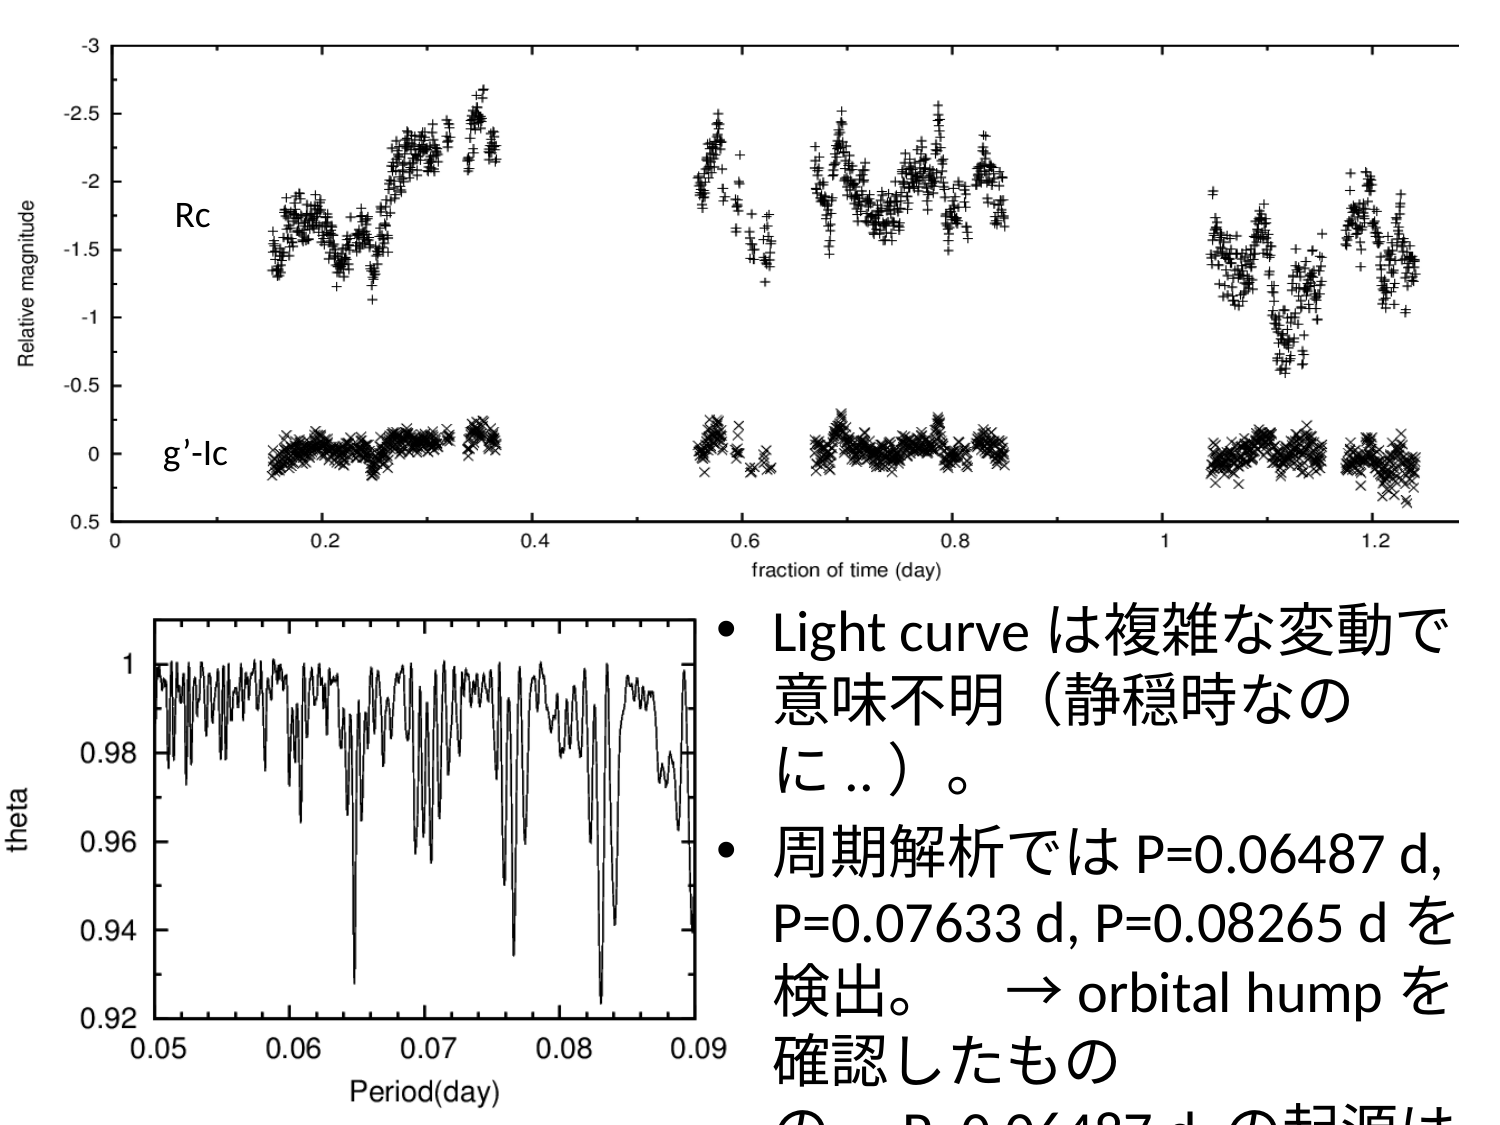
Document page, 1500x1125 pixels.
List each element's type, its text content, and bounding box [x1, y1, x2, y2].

text_box Light curveは複雑な変動で意味不明（静穏時なのに..）。 周期解析ではP=0.06487 d, P=0.07633 d, P=0.08265 dを検出。 →orbital humpを確認したものの、P=0.06487 d の起源は不明。 [750, 586, 1500, 1125]
picture [0, 585, 751, 1118]
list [11, 27, 1459, 587]
